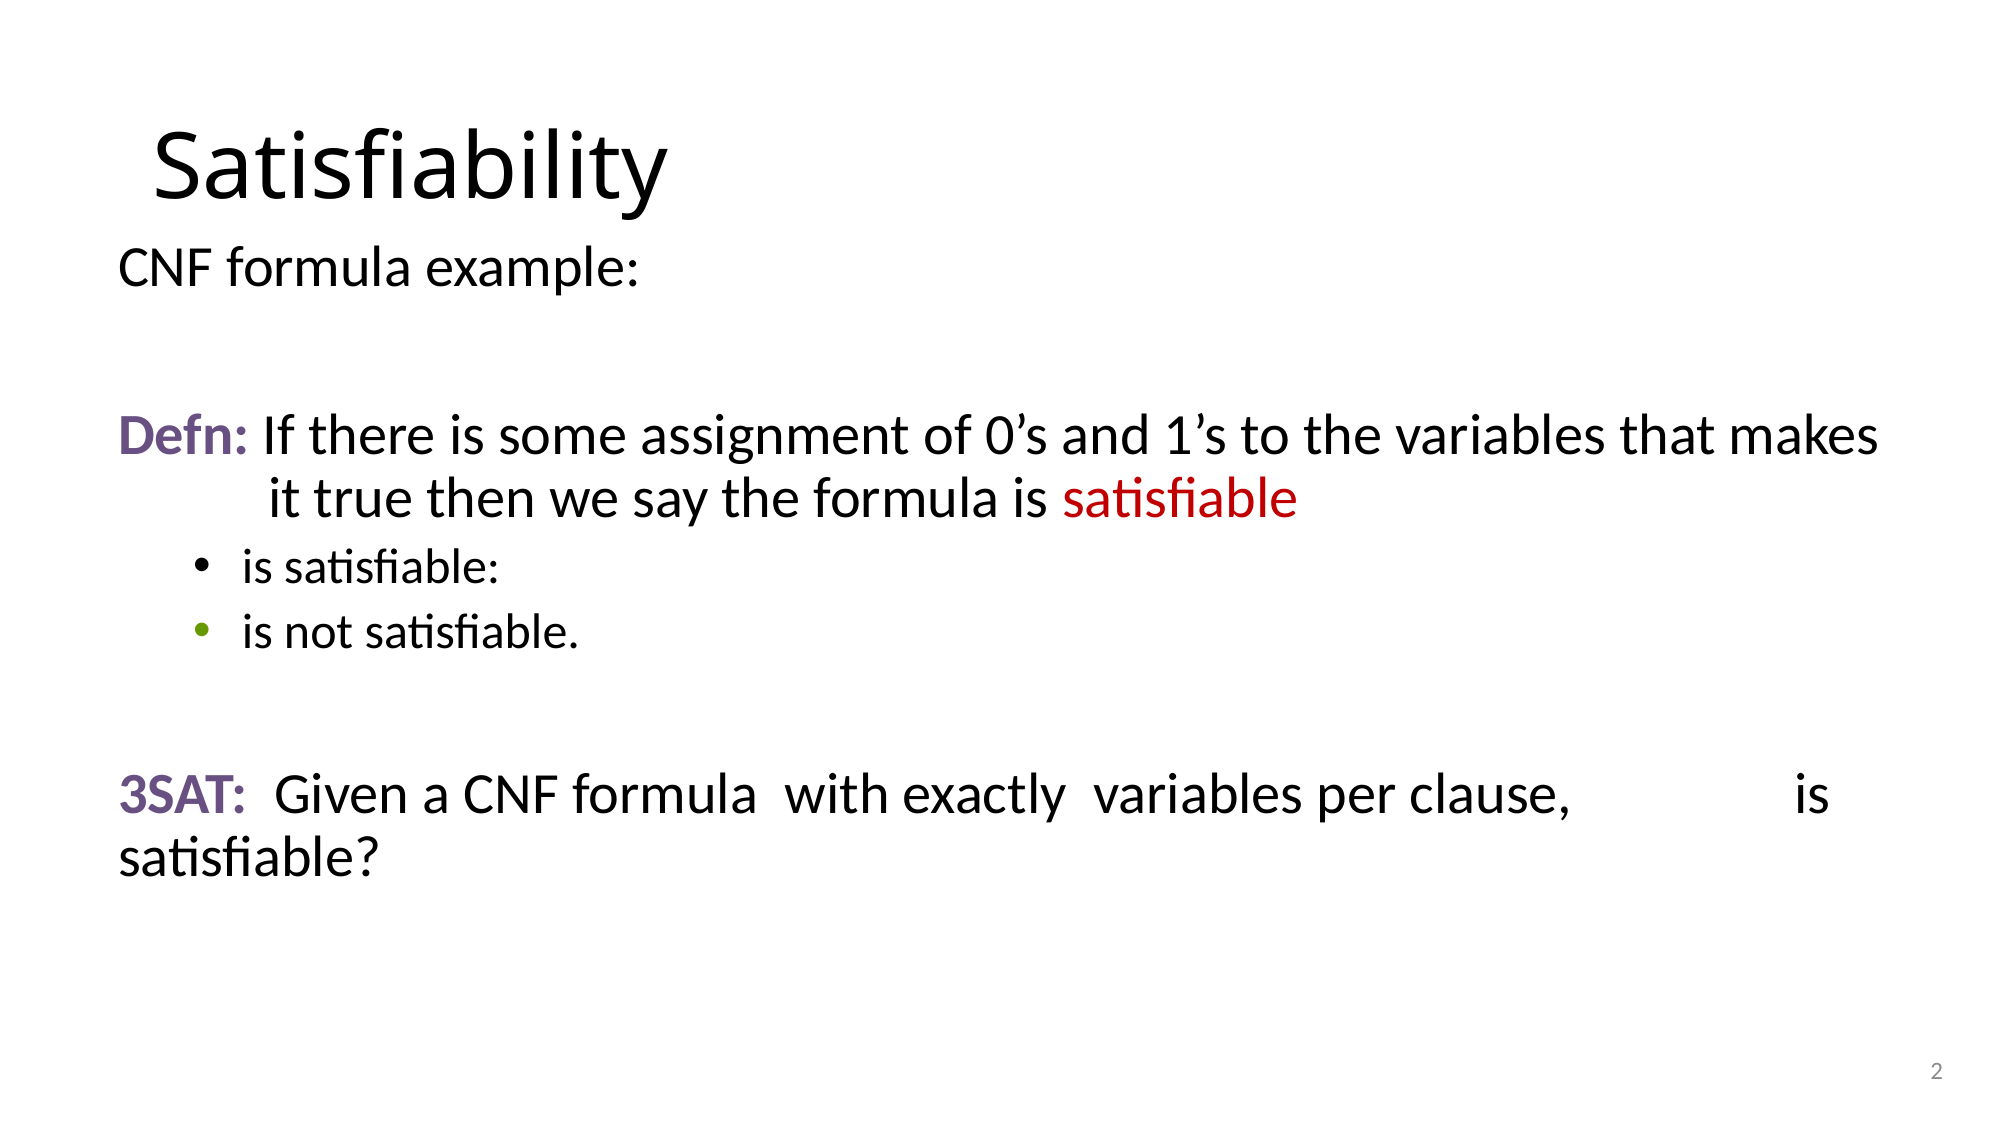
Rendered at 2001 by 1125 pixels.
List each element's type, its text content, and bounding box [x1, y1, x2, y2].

title Satisfiability [137, 59, 1863, 278]
slide_number 2 [1620, 1039, 1959, 1100]
